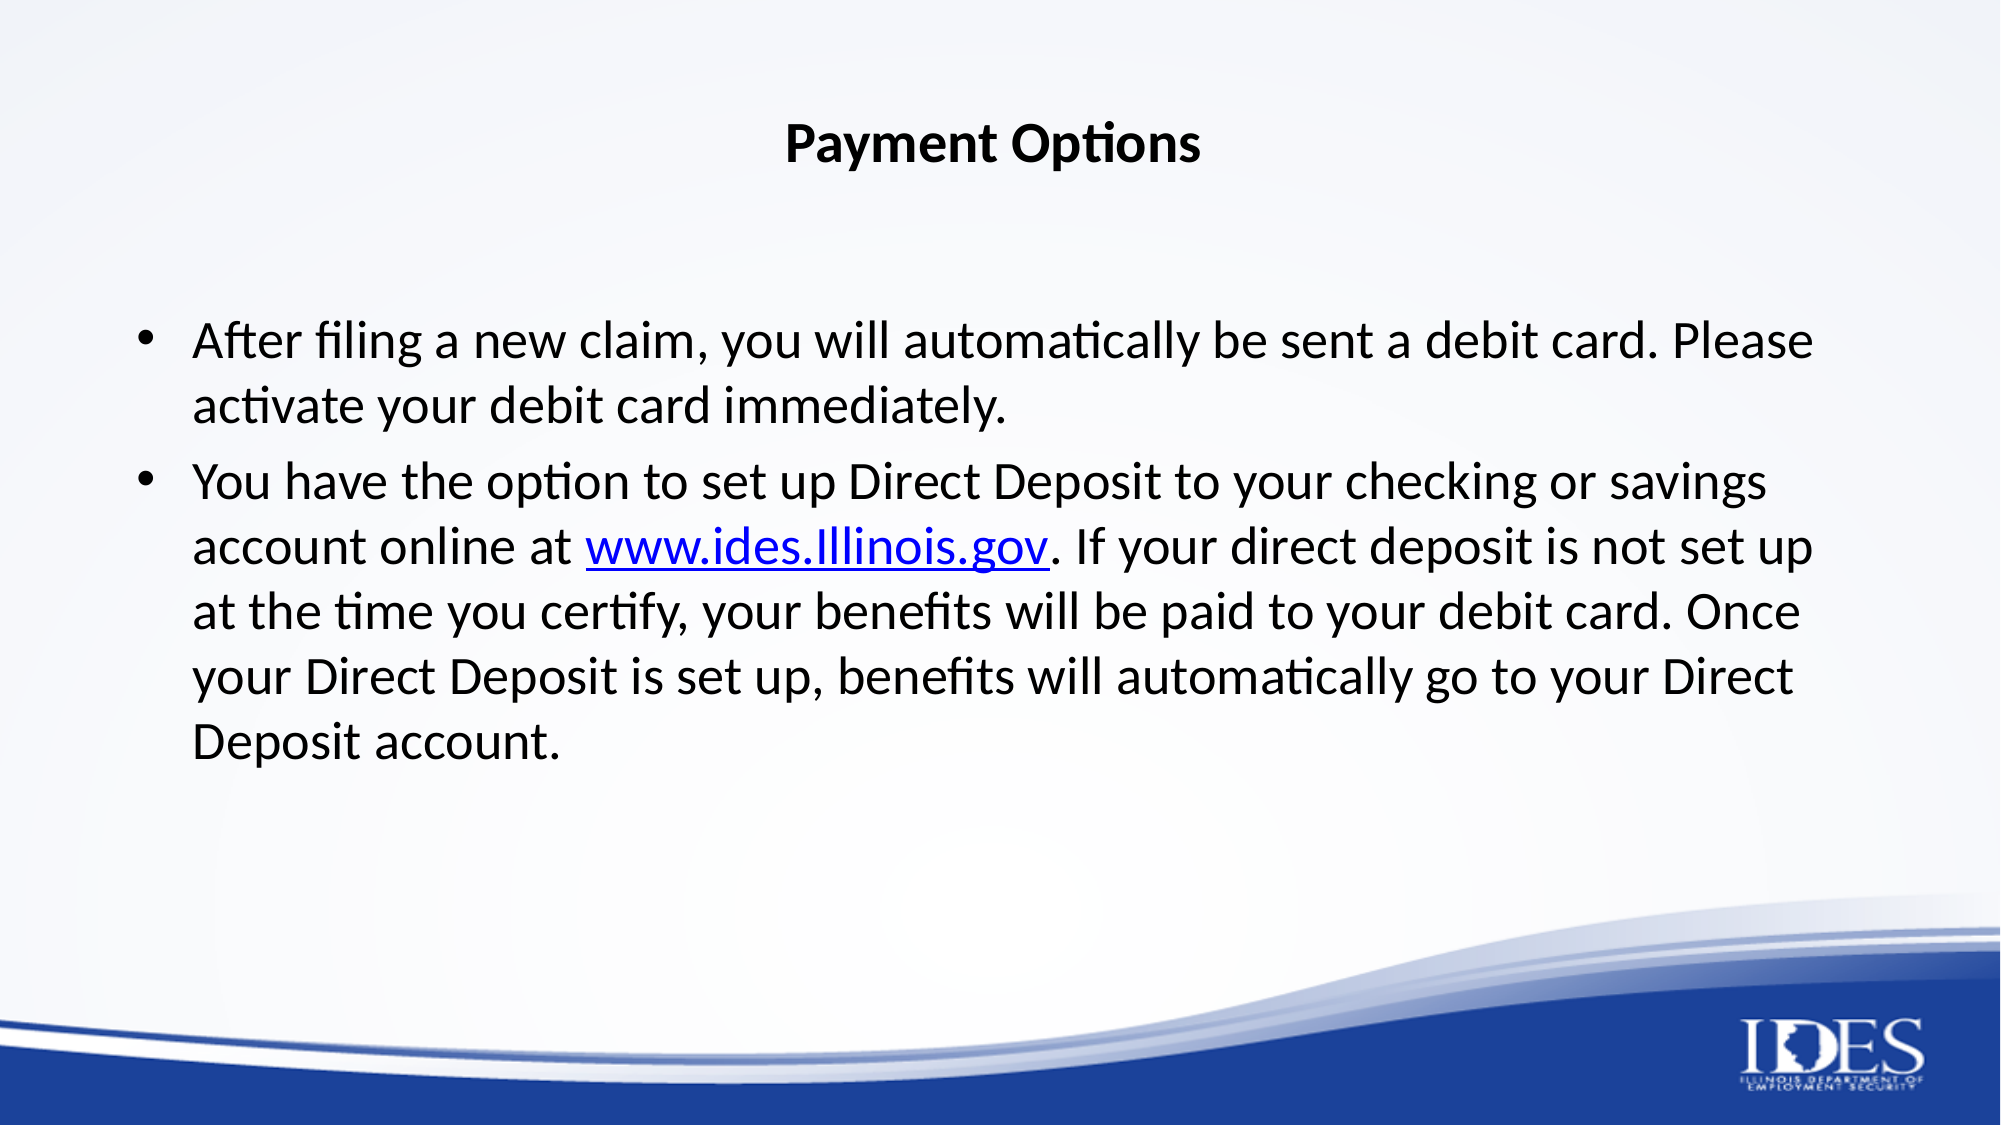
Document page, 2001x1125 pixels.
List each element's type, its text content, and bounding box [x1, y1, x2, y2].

title Payment Options [324, 45, 1663, 233]
list After filing a new claim, you will automatically be sent a debit card. Please activate your debit card immediately. You have the option to set up Direct Deposit to your checking or savings account online at www.ides.Illinois.gov. If your direct deposit is not set up at the time you certify, your benefits will be paid to your debit card. Once your Direct Deposit is set up, benefits will automatically go to your Direct Deposit account. [76, 296, 1877, 1039]
picture [0, 0, 2001, 1125]
